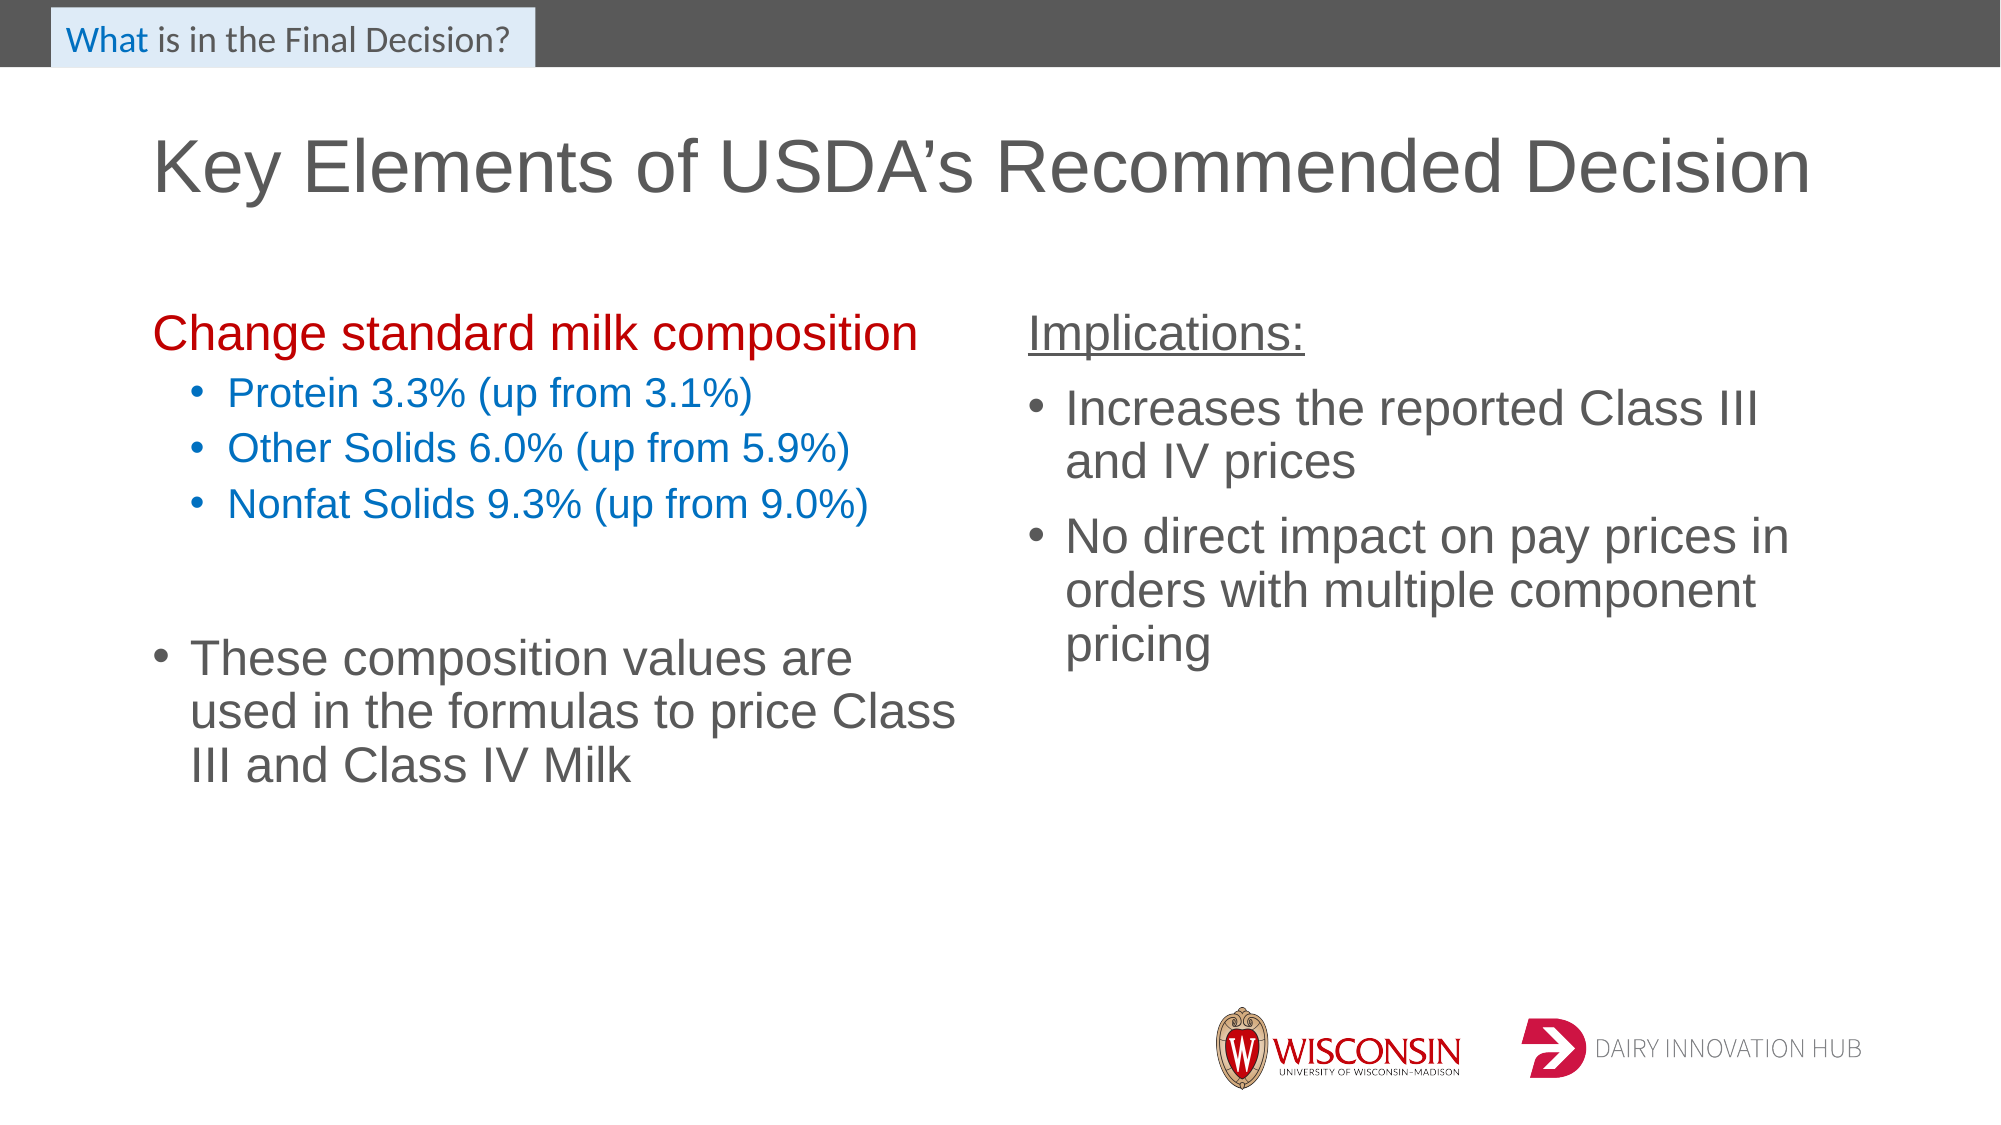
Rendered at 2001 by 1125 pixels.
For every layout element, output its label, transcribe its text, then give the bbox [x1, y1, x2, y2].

picture [1216, 1014, 1461, 1090]
list Implications: Increases the reported Class III and IV prices No direct impact on pay prices in orders with multiple component pricing [1012, 299, 1863, 1014]
title Key Elements of USDA’s Recommended Decision [137, 59, 1863, 278]
text_box What is in the Final Decision? [51, 7, 536, 68]
picture [1521, 1018, 1861, 1078]
list Change standard milk composition Protein 3.3% (up from 3.1%) Other Solids 6.0% (up from 5.9%) Nonfat Solids 9.3% (up from 9.0%) These composition values are used in the formulas to price Class III and Class IV Milk [137, 299, 988, 1014]
